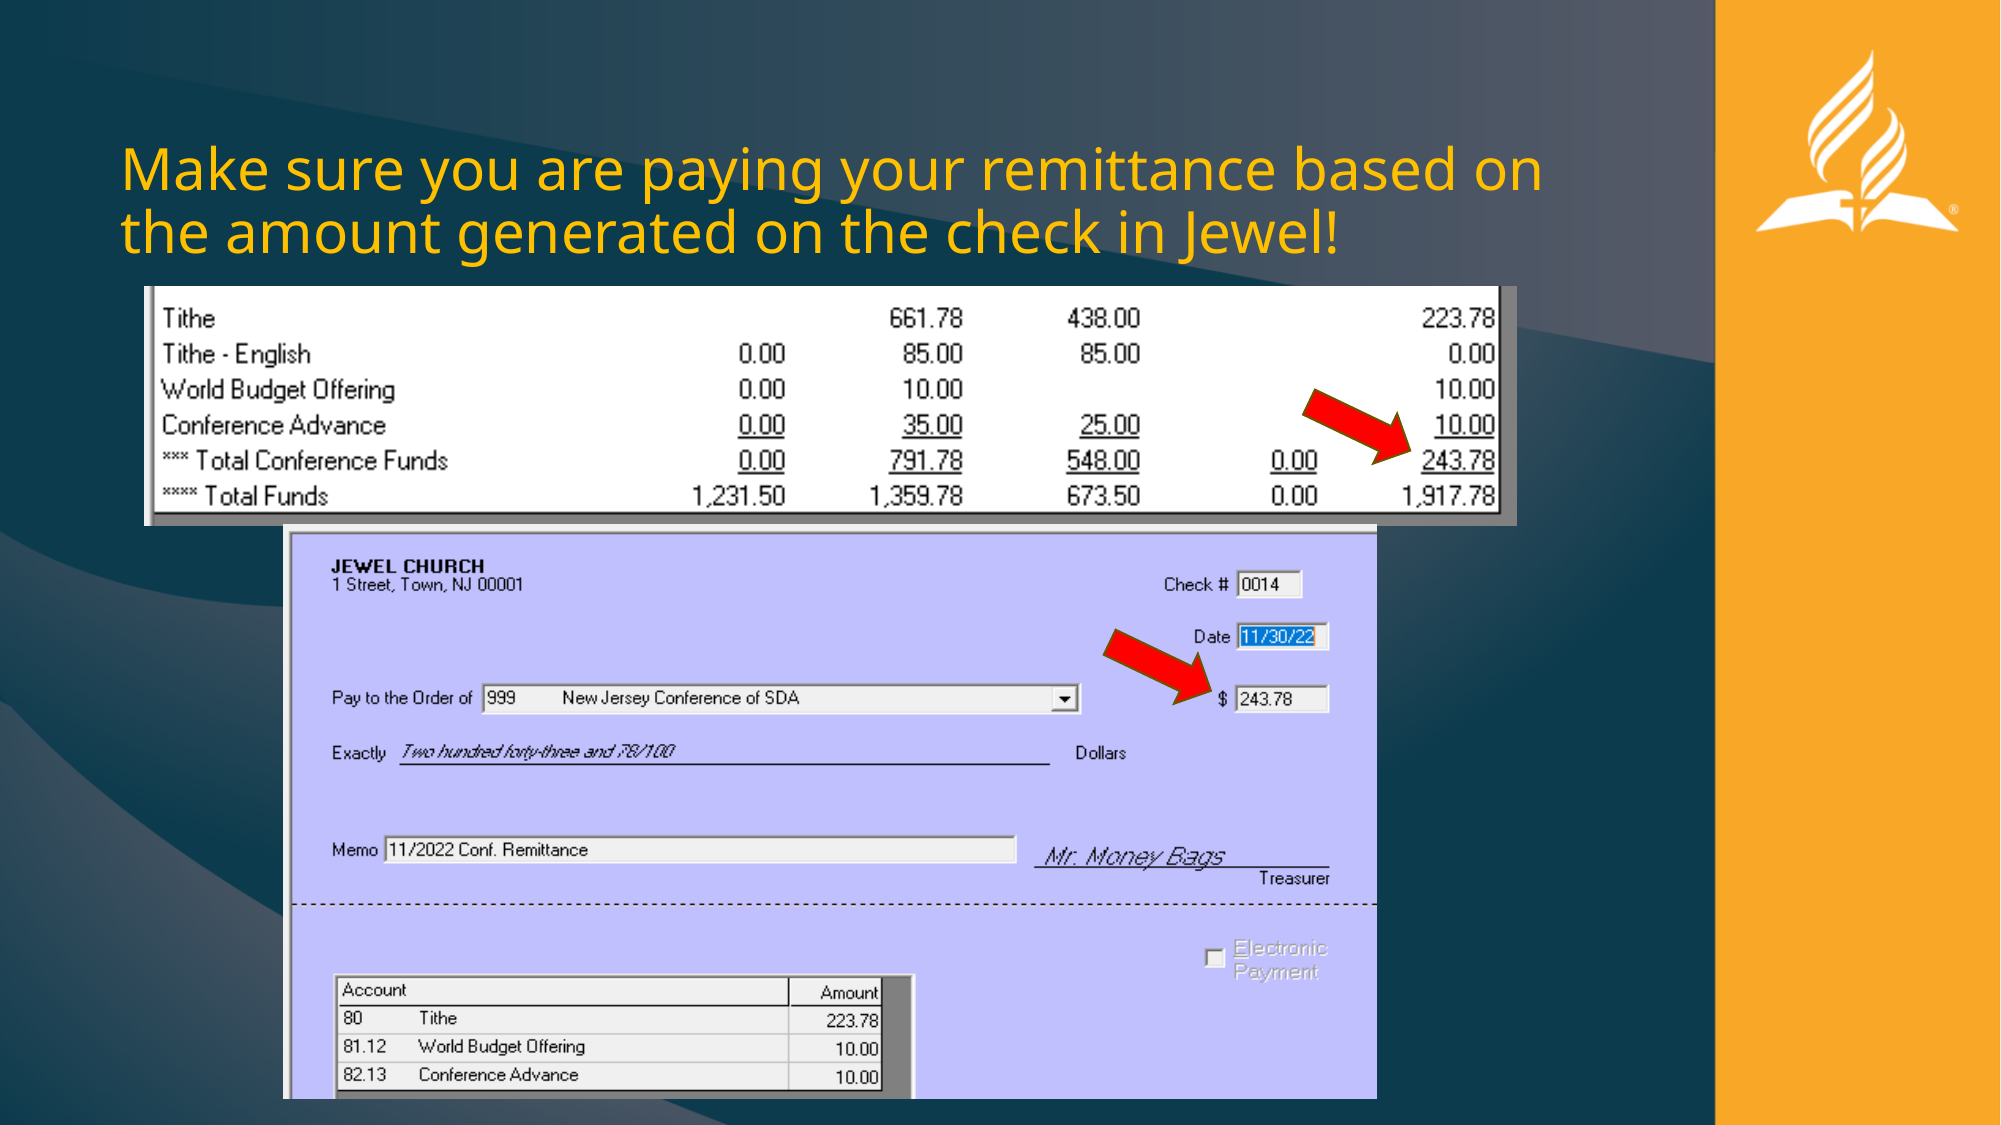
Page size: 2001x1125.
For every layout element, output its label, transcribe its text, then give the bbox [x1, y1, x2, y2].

picture [0, 0, 2001, 1125]
subtitle Make sure you are paying your remittance based on the amount generated on the check in Jewel! [105, 132, 1654, 287]
